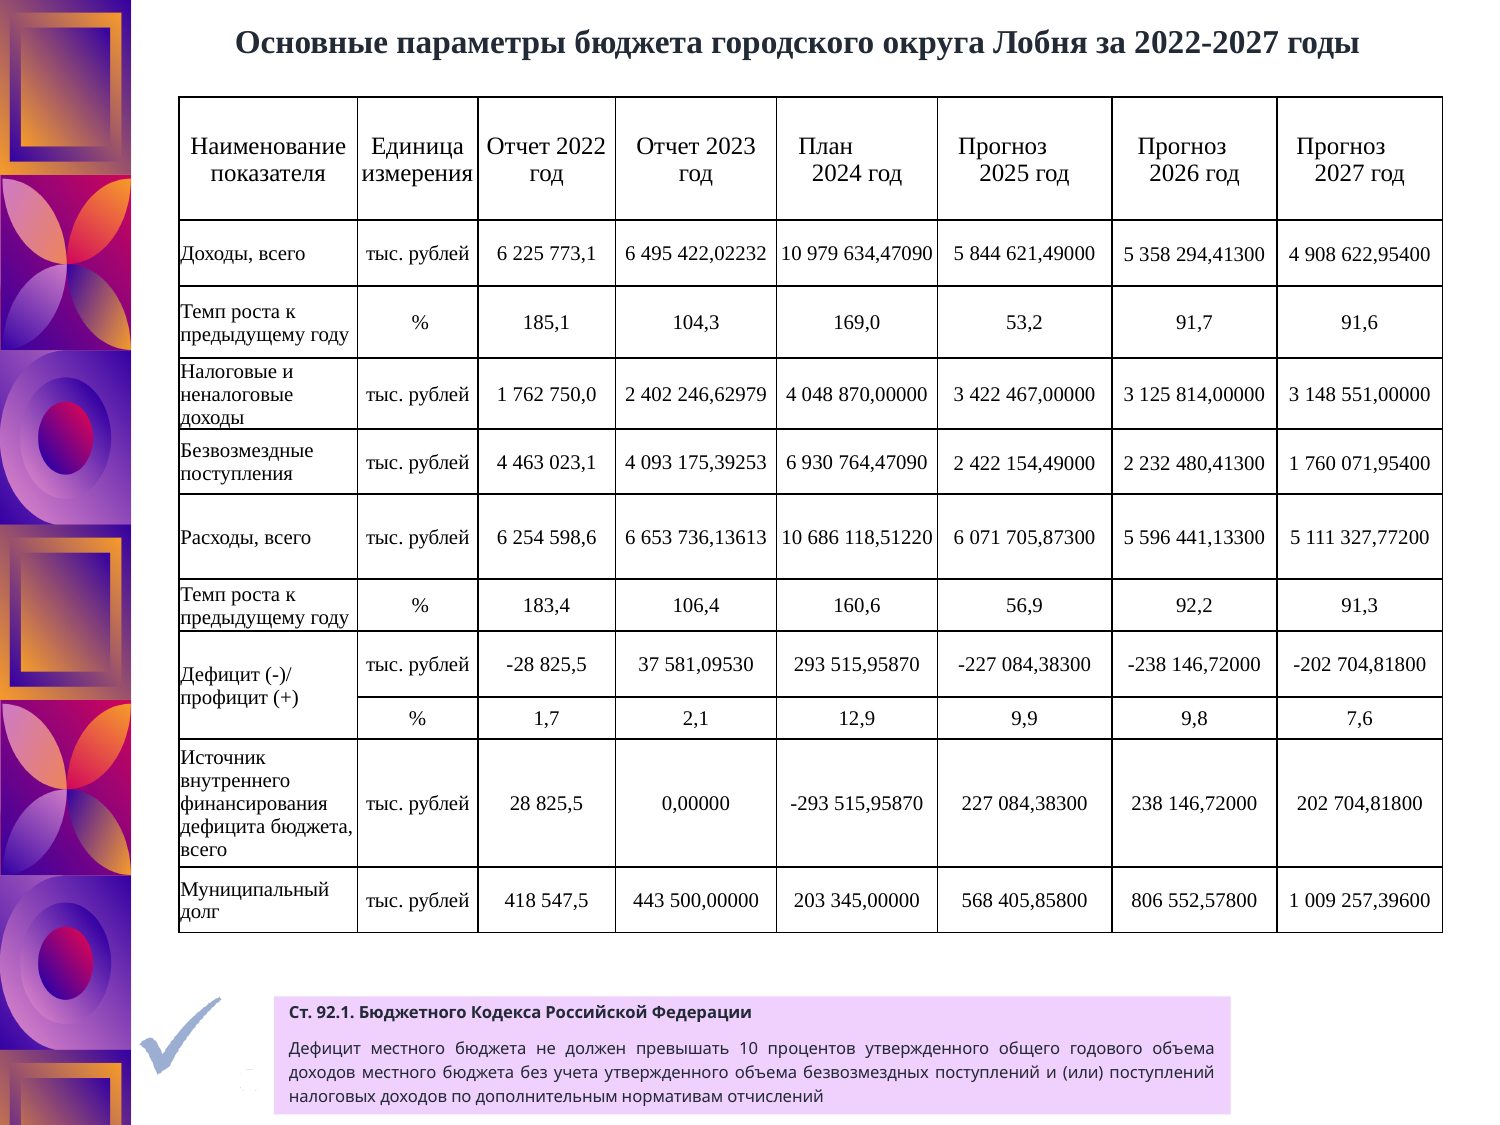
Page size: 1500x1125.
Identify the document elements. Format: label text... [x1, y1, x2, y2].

table_cell 293 515,95870 [777, 632, 937, 696]
table_cell 418 547,5 [479, 868, 615, 932]
table_cell -238 146,72000 [1113, 632, 1276, 696]
table_header Прогноз 2025 год [938, 98, 1111, 219]
table_cell % [358, 698, 477, 738]
table_cell 185,1 [479, 287, 615, 357]
table_cell 106,4 [616, 580, 776, 630]
table_cell 5 844 621,49000 [938, 221, 1111, 285]
table_cell 91,7 [1113, 287, 1276, 357]
table_cell 2 402 246,62979 [616, 359, 776, 428]
table_cell 2 422 154,49000 [938, 430, 1111, 493]
table_cell 6 930 764,47090 [777, 430, 937, 493]
table_cell тыс. рублей [358, 221, 477, 285]
table_cell 443 500,00000 [616, 868, 776, 932]
table_header Прогноз 2026 год [1113, 98, 1276, 219]
table_cell 183,4 [479, 580, 615, 630]
table_cell 91,6 [1278, 287, 1442, 357]
list Ст. 92.1. Бюджетного Кодекса Российской Федерации Дефицит местного бюджета не должен превышать 10 процентов утвержденного общего годового объема доходов местного бюджета без учета утвержденного объема безвозмездных поступлений и (или) поступлений налоговых доходов по дополнительным нормативам отчислений [386, 996, 1231, 1115]
table_cell 1 762 750,0 [479, 359, 615, 428]
table_header Наименование показателя [180, 98, 357, 219]
table_header Отчет 2023 год [616, 98, 776, 219]
table_cell 203 345,00000 [777, 868, 937, 932]
table_cell 4 093 175,39253 [616, 430, 776, 493]
table_cell 104,3 [616, 287, 776, 357]
table_cell 2,1 [616, 698, 776, 738]
table_cell -227 084,38300 [938, 632, 1111, 696]
title Основные параметры бюджета городского округа Лобня за 2022-2027 годы [135, 19, 1462, 102]
table_cell 202 704,81800 [1278, 740, 1442, 866]
table_cell Расходы, всего [180, 495, 357, 578]
table_cell 53,2 [938, 287, 1111, 357]
table_cell 5 358 294,41300 [1113, 221, 1276, 285]
table_cell 5 111 327,77200 [1278, 495, 1442, 578]
table_cell 0,00000 [616, 740, 776, 866]
table_cell 6 653 736,13613 [616, 495, 776, 578]
table_cell 56,9 [938, 580, 1111, 630]
table_cell Безвозмездные поступления [180, 430, 357, 493]
table_cell 2 232 480,41300 [1113, 430, 1276, 493]
table_cell 6 225 773,1 [479, 221, 615, 285]
table_cell Доходы, всего [180, 221, 357, 285]
table_cell 238 146,72000 [1113, 740, 1276, 866]
table_cell тыс. рублей [358, 740, 477, 866]
table_cell Источник внутреннего финансирования дефицита бюджета, всего [180, 740, 357, 857]
table_cell 227 084,38300 [938, 740, 1111, 866]
table_cell 6 254 598,6 [479, 495, 615, 578]
table_cell тыс. рублей [358, 359, 477, 428]
table_header План 2024 год [777, 98, 937, 219]
table_cell 169,0 [777, 287, 937, 357]
table_cell -28 825,5 [479, 632, 615, 696]
table_cell 7,6 [1278, 698, 1442, 738]
table_cell % [358, 580, 477, 630]
table_cell Дефицит (-)/ профицит (+) [180, 632, 357, 738]
table_cell 1 009 257,39600 [1278, 868, 1442, 932]
table_cell 6 495 422,02232 [616, 221, 776, 285]
picture [0, 0, 1500, 1125]
table_cell 1,7 [479, 698, 615, 738]
table_cell 4 048 870,00000 [777, 359, 937, 428]
table_cell 5 596 441,13300 [1113, 495, 1276, 578]
table_cell 37 581,09530 [616, 632, 776, 696]
table_cell Налоговые и неналоговые доходы [180, 359, 357, 428]
table_cell 4 908 622,95400 [1278, 221, 1442, 285]
table_cell 1 760 071,95400 [1278, 430, 1442, 493]
table_cell тыс. рублей [358, 495, 477, 578]
table_cell тыс. рублей [386, 868, 477, 932]
table_cell тыс. рублей [358, 632, 477, 696]
table_cell -202 704,81800 [1278, 632, 1442, 696]
table_header Отчет 2022 год [479, 98, 615, 219]
table_cell 12,9 [777, 698, 937, 738]
table_cell 92,2 [1113, 580, 1276, 630]
table_cell 10 686 118,51220 [777, 495, 937, 578]
table_cell 91,3 [1278, 580, 1442, 630]
table_cell 9,8 [1113, 698, 1276, 738]
table_cell 3 148 551,00000 [1278, 359, 1442, 428]
table_cell 28 825,5 [479, 740, 615, 866]
table_cell 4 463 023,1 [479, 430, 615, 493]
table_header Единица измерения [358, 98, 477, 219]
table_cell 9,9 [938, 698, 1111, 738]
table_cell Темп роста к предыдущему году [180, 580, 357, 630]
table_cell 568 405,85800 [938, 868, 1111, 932]
table_cell 10 979 634,47090 [777, 221, 937, 285]
table_cell 3 422 467,00000 [938, 359, 1111, 428]
table_cell 6 071 705,87300 [938, 495, 1111, 578]
table_cell 160,6 [777, 580, 937, 630]
table_cell -293 515,95870 [777, 740, 937, 866]
table_cell 806 552,57800 [1113, 868, 1276, 932]
table_cell % [358, 287, 477, 357]
table_cell тыс. рублей [358, 430, 477, 493]
table_header Прогноз 2027 год [1278, 98, 1442, 219]
table_cell Темп роста к предыдущему году [180, 287, 357, 357]
table_cell 3 125 814,00000 [1113, 359, 1276, 428]
